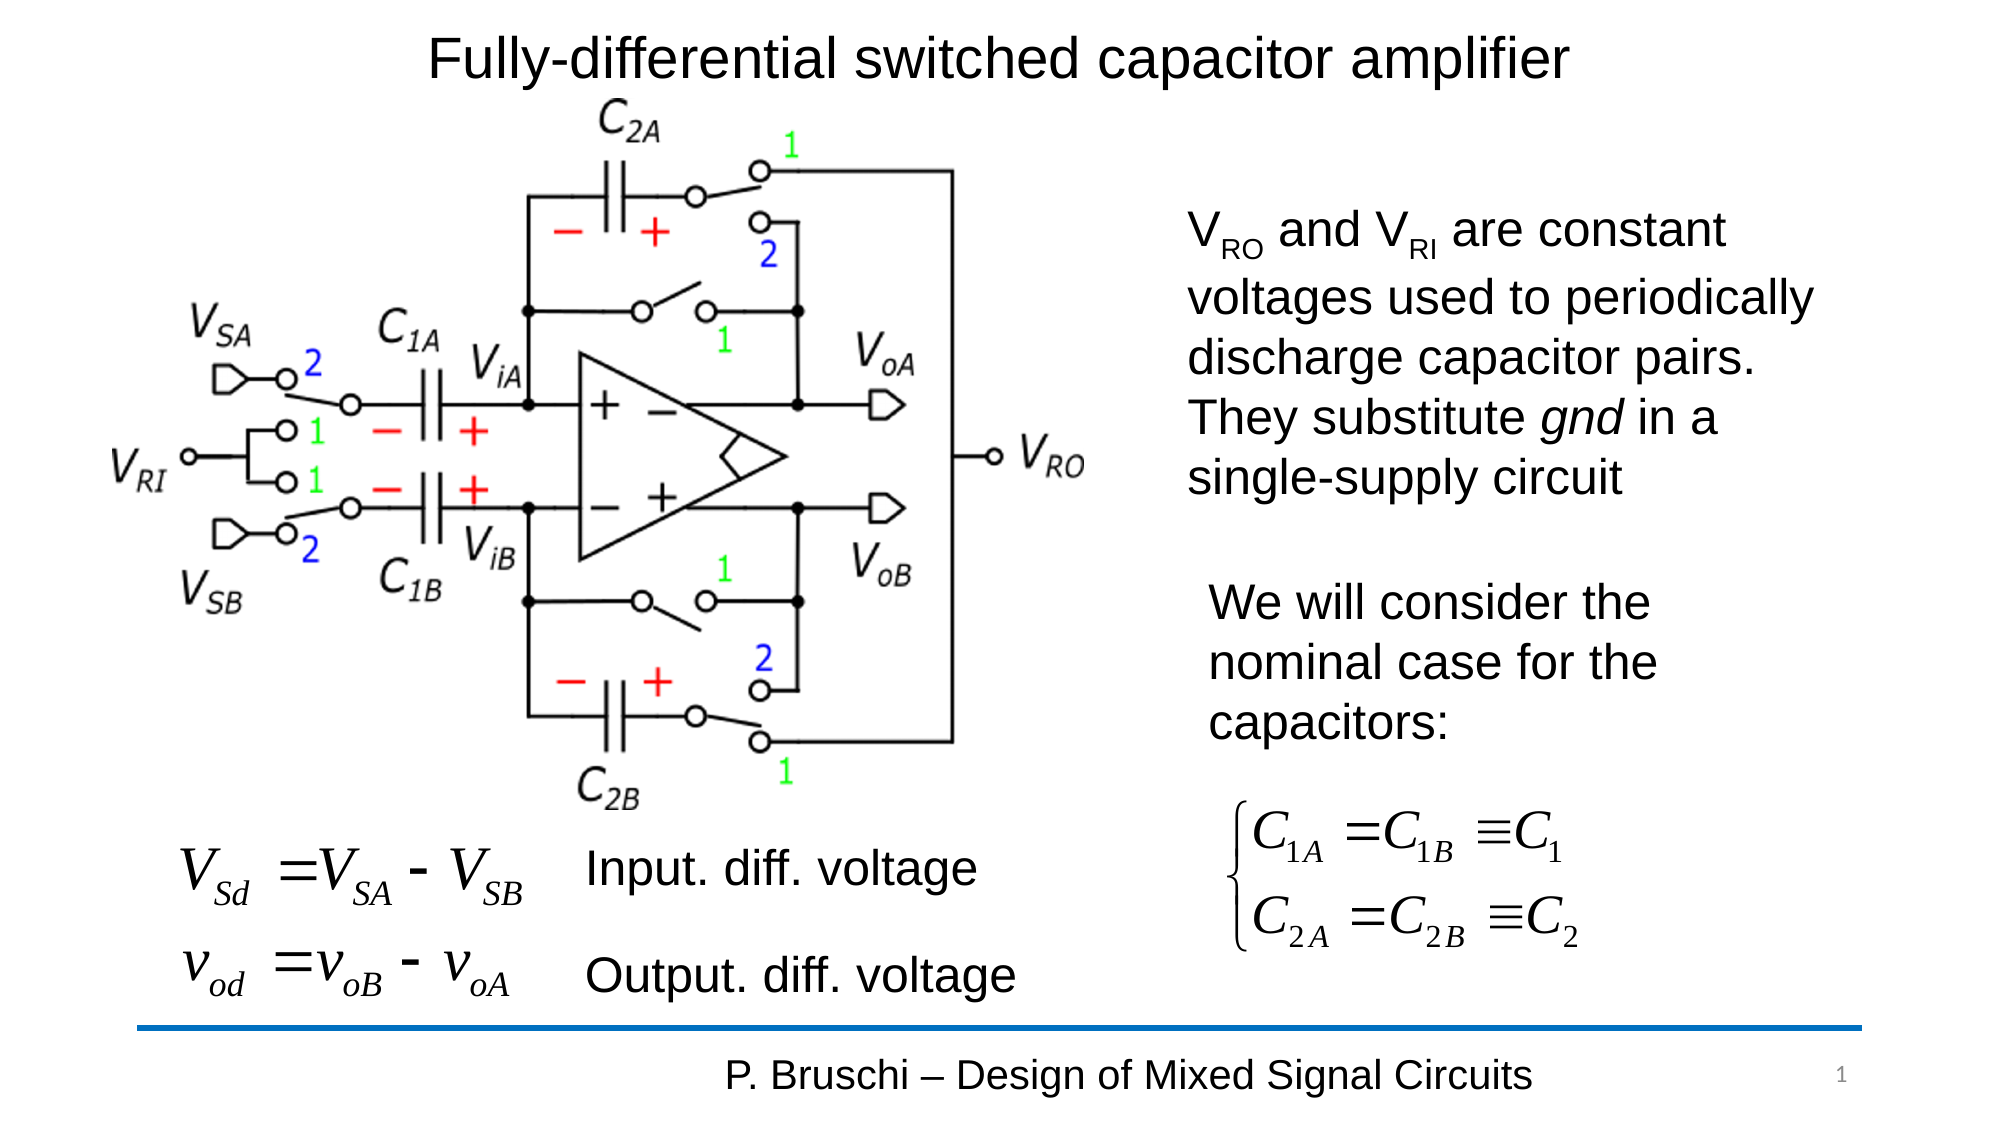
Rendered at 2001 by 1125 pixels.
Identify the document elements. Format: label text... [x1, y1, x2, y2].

slide_number 1 [1718, 1042, 1863, 1103]
text_box We will consider the nominal case for the capacitors: [1193, 562, 1807, 758]
text_box Input. diff. voltage [570, 827, 1105, 903]
footer P. Bruschi – Design of Mixed Signal Circuits [662, 1042, 1596, 1103]
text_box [1215, 788, 1596, 965]
title Fully-differential switched capacitor amplifier [137, 5, 1863, 114]
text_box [174, 921, 520, 1012]
text_box VRO and VRI are constant voltages used to periodically discharge capacitor pairs. They substitute gnd in a single-supply circuit [1172, 189, 1863, 513]
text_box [174, 827, 535, 921]
picture [112, 98, 1084, 810]
text_box Output. diff. voltage [570, 935, 1105, 1011]
